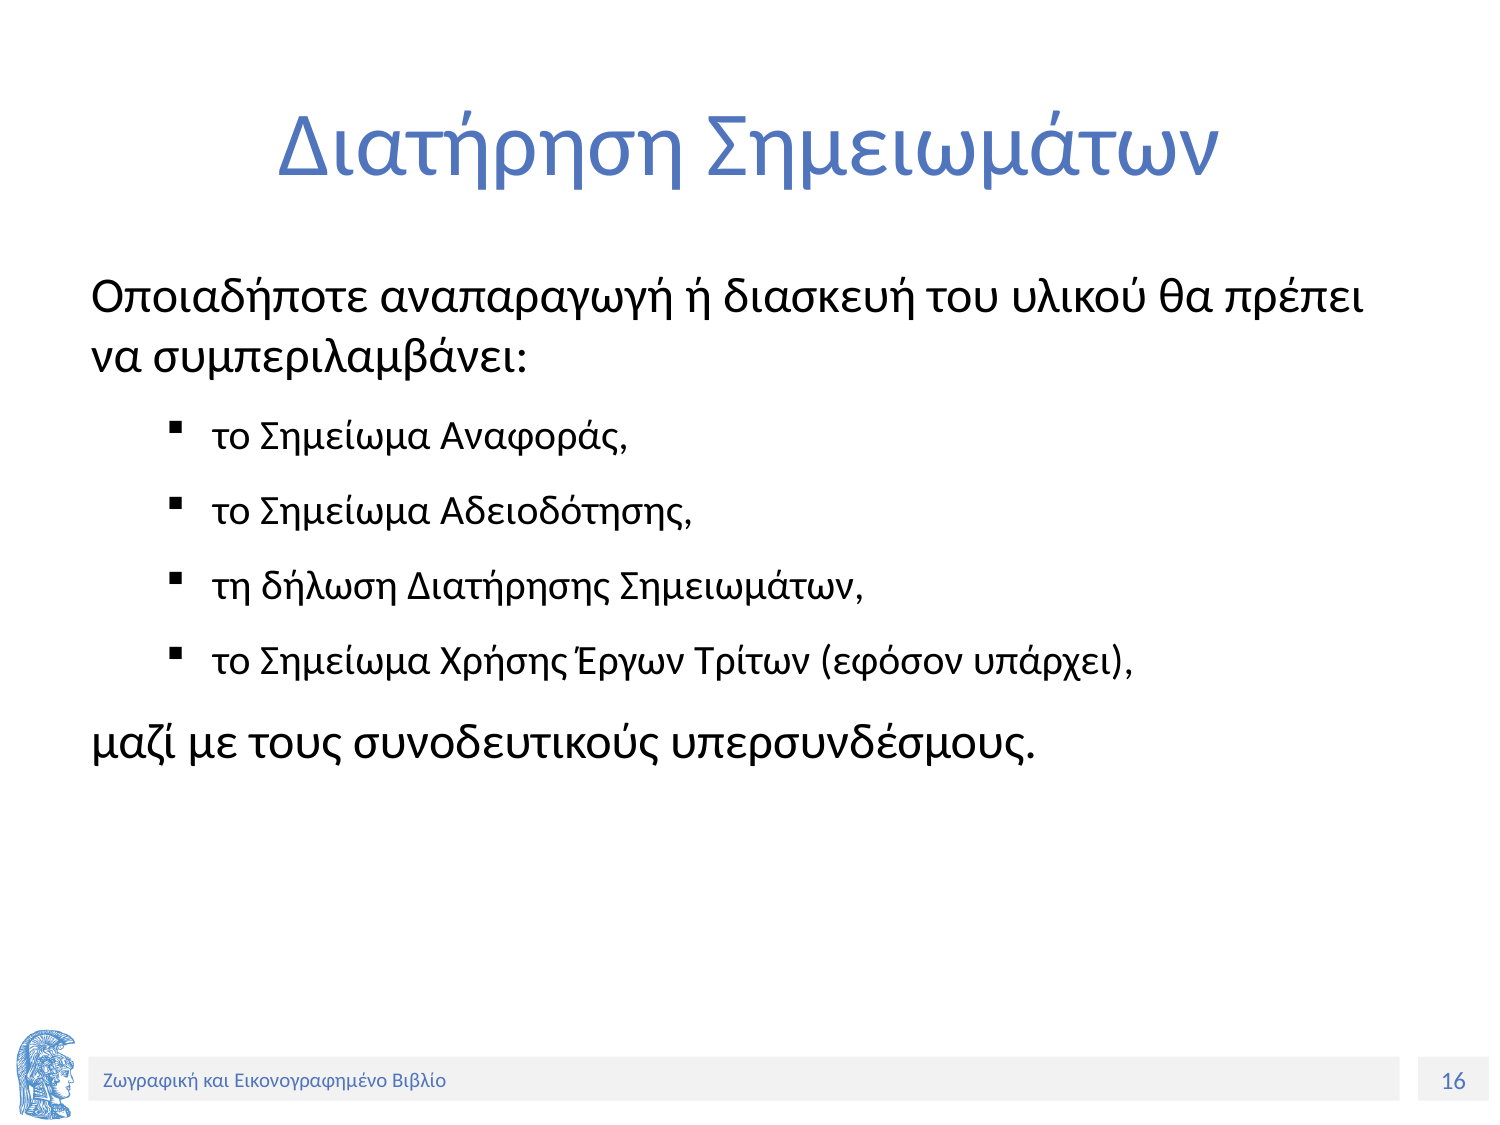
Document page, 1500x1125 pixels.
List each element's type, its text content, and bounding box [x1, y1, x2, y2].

title Διατήρηση Σημειωμάτων [75, 45, 1425, 233]
list Οποιαδήποτε αναπαραγωγή ή διασκευή του υλικού θα πρέπει να συμπεριλαμβάνει: το Σημείωμα Αναφοράς, το Σημείωμα Αδειοδότησης, τη δήλωση Διατήρησης Σημειωμάτων, το Σημείωμα Χρήσης Έργων Τρίτων (εφόσον υπάρχει), μαζί με τους συνοδευτικούς υπερσυνδέσμους. [76, 255, 1427, 998]
picture [9, 1026, 81, 1120]
